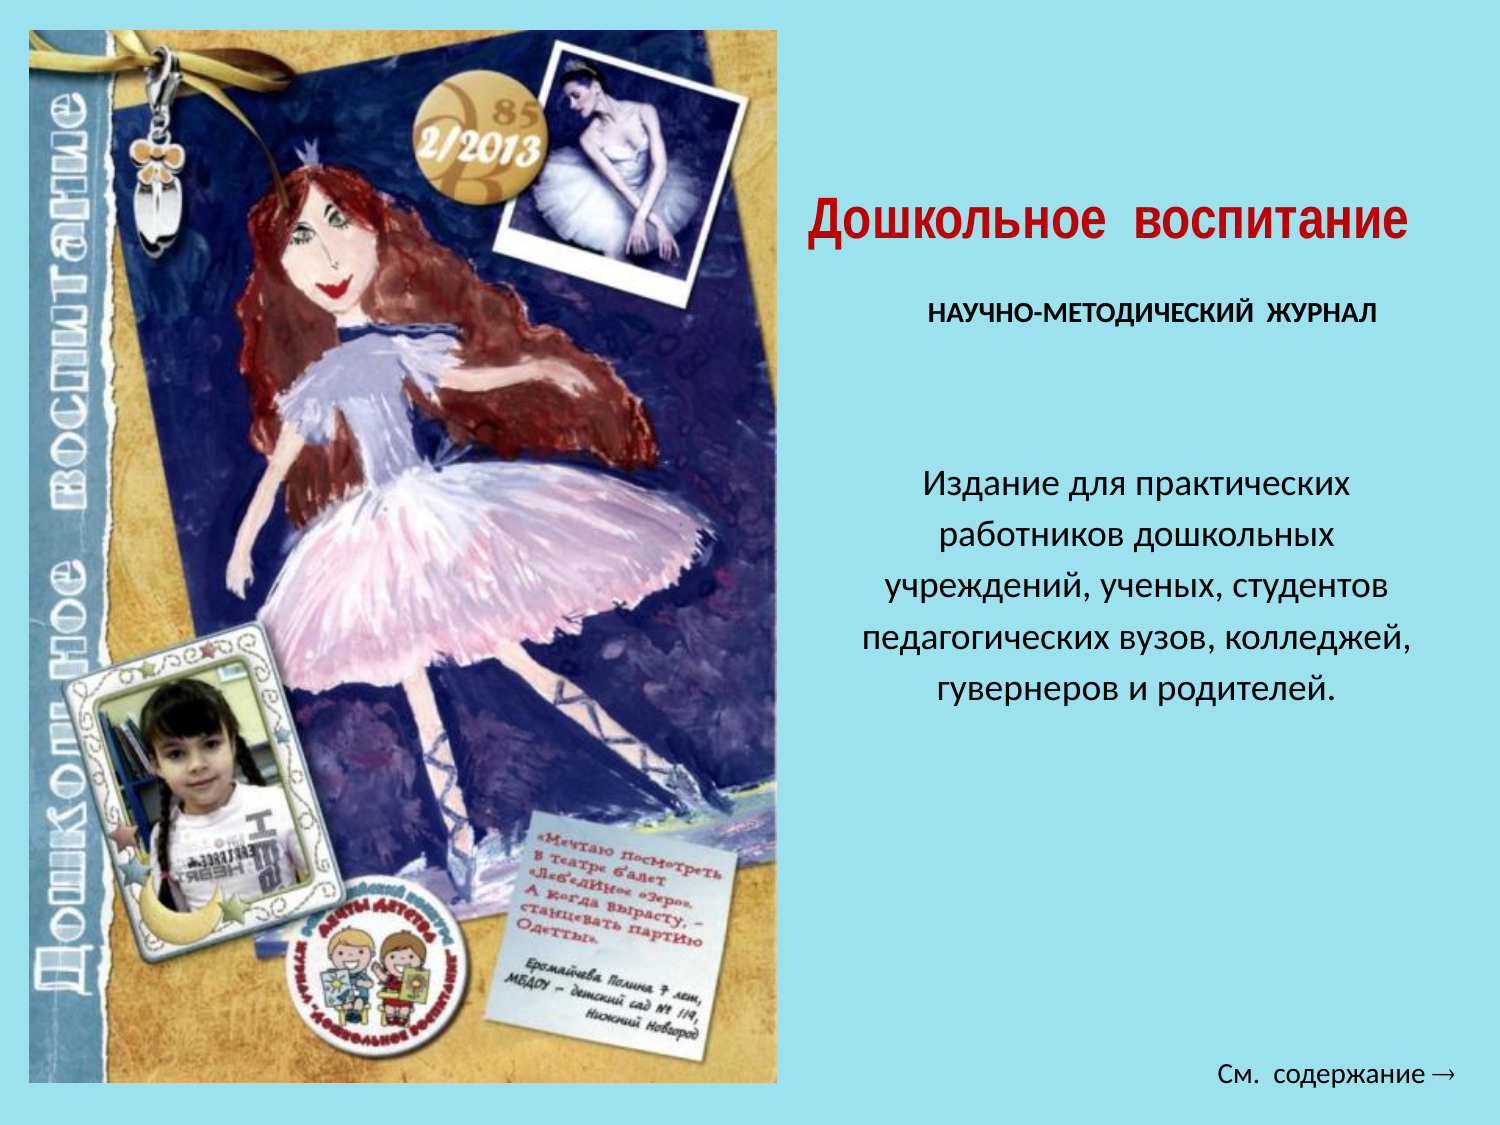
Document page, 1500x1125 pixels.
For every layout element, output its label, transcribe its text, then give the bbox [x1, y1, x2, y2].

text_box Дошкольное воспитание [786, 172, 1471, 258]
text_box Издание для практических работников дошкольных учреждений, ученых, студентов педагогических вузов, колледжей, гувернеров и родителей. [820, 444, 1453, 716]
picture [29, 30, 777, 1083]
text_box См. содержание  [1151, 1046, 1471, 1097]
title Научно-методический журнал [820, 278, 1471, 338]
